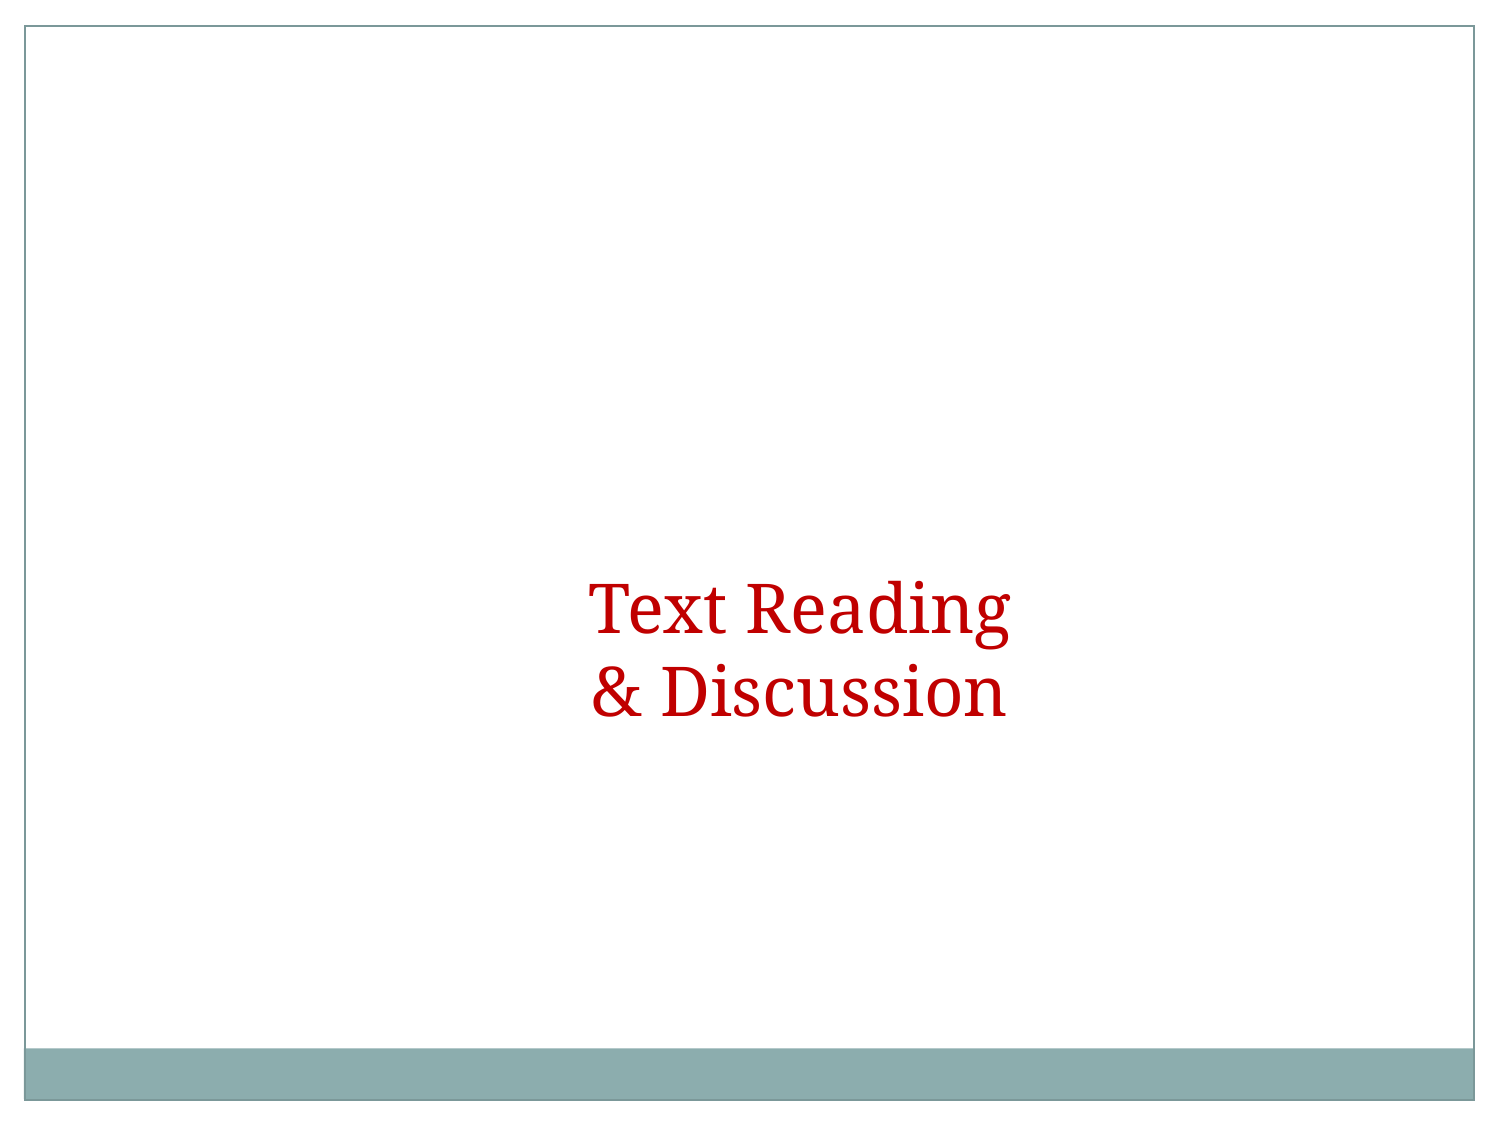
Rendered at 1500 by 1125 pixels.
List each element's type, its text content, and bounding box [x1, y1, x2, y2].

title Text Reading & Discussion [99, 50, 1500, 738]
